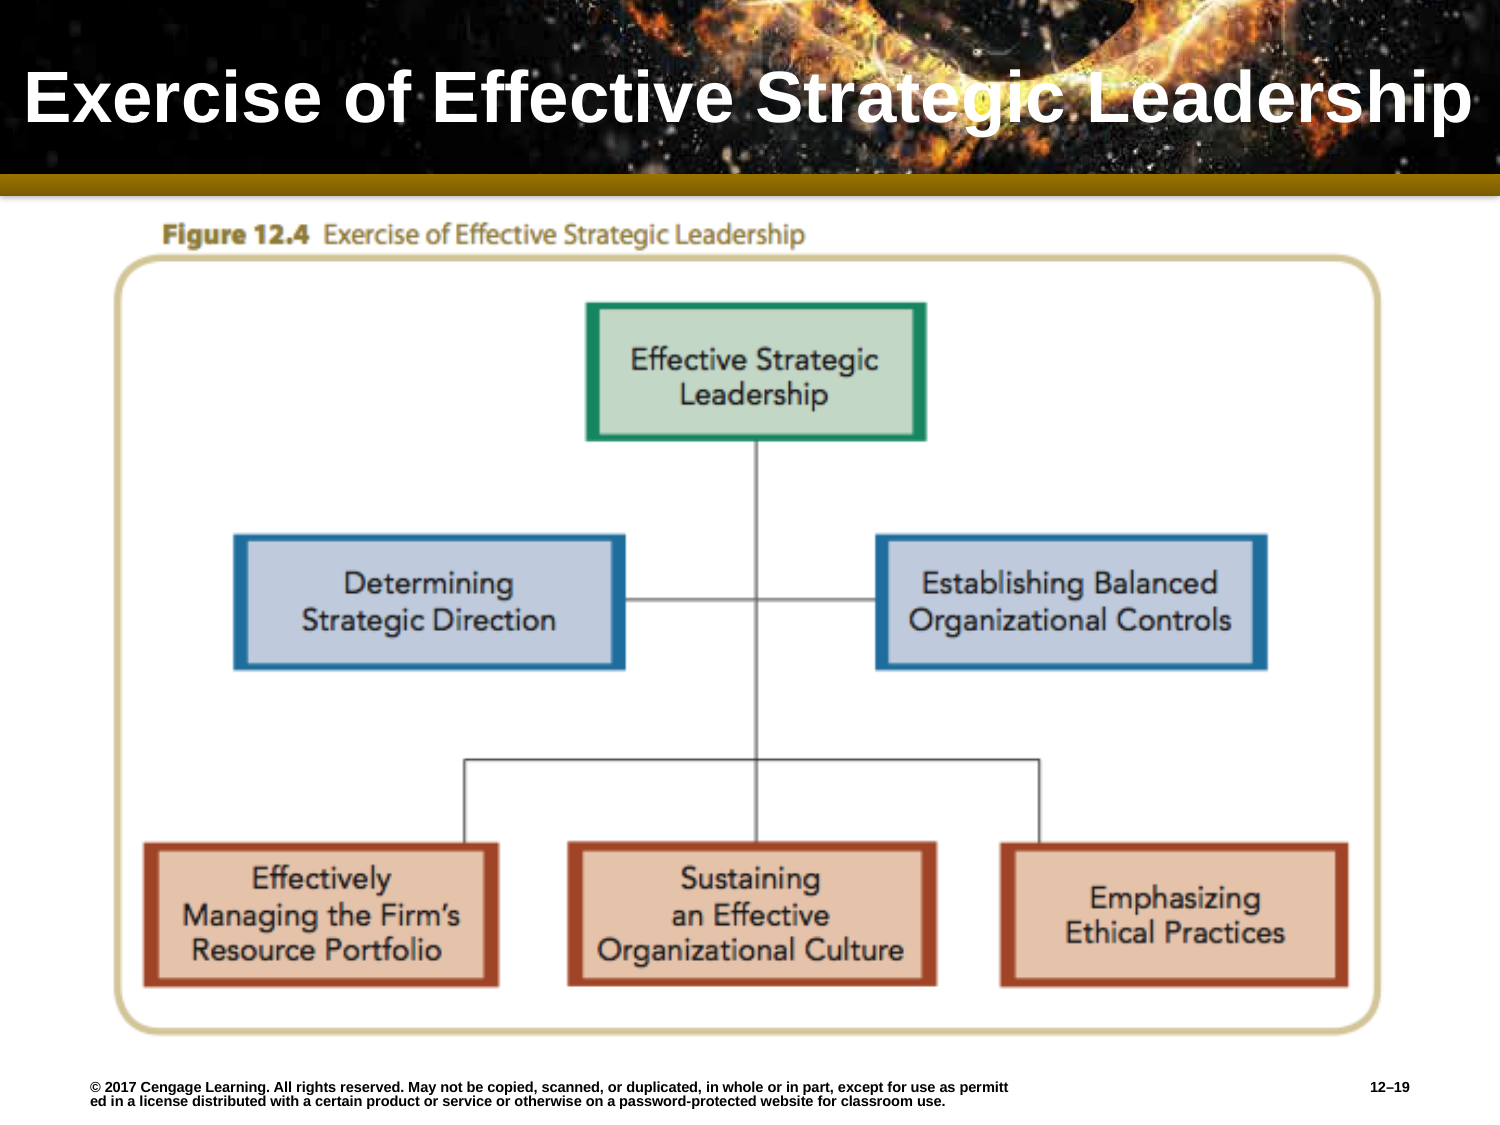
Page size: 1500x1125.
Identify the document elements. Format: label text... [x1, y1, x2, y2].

footer © 2017 Cengage Learning. All rights reserved. May not be copied, scanned, or duplicated, in whole or in part, except for use as permitted in a license distributed with a certain product or service or otherwise on a password-protected website for classroom use. [75, 1058, 1025, 1103]
picture [70, 218, 1429, 1051]
slide_number 12–19 [1275, 1062, 1425, 1103]
title Exercise of Effective Strategic Leadership [0, 0, 1500, 188]
